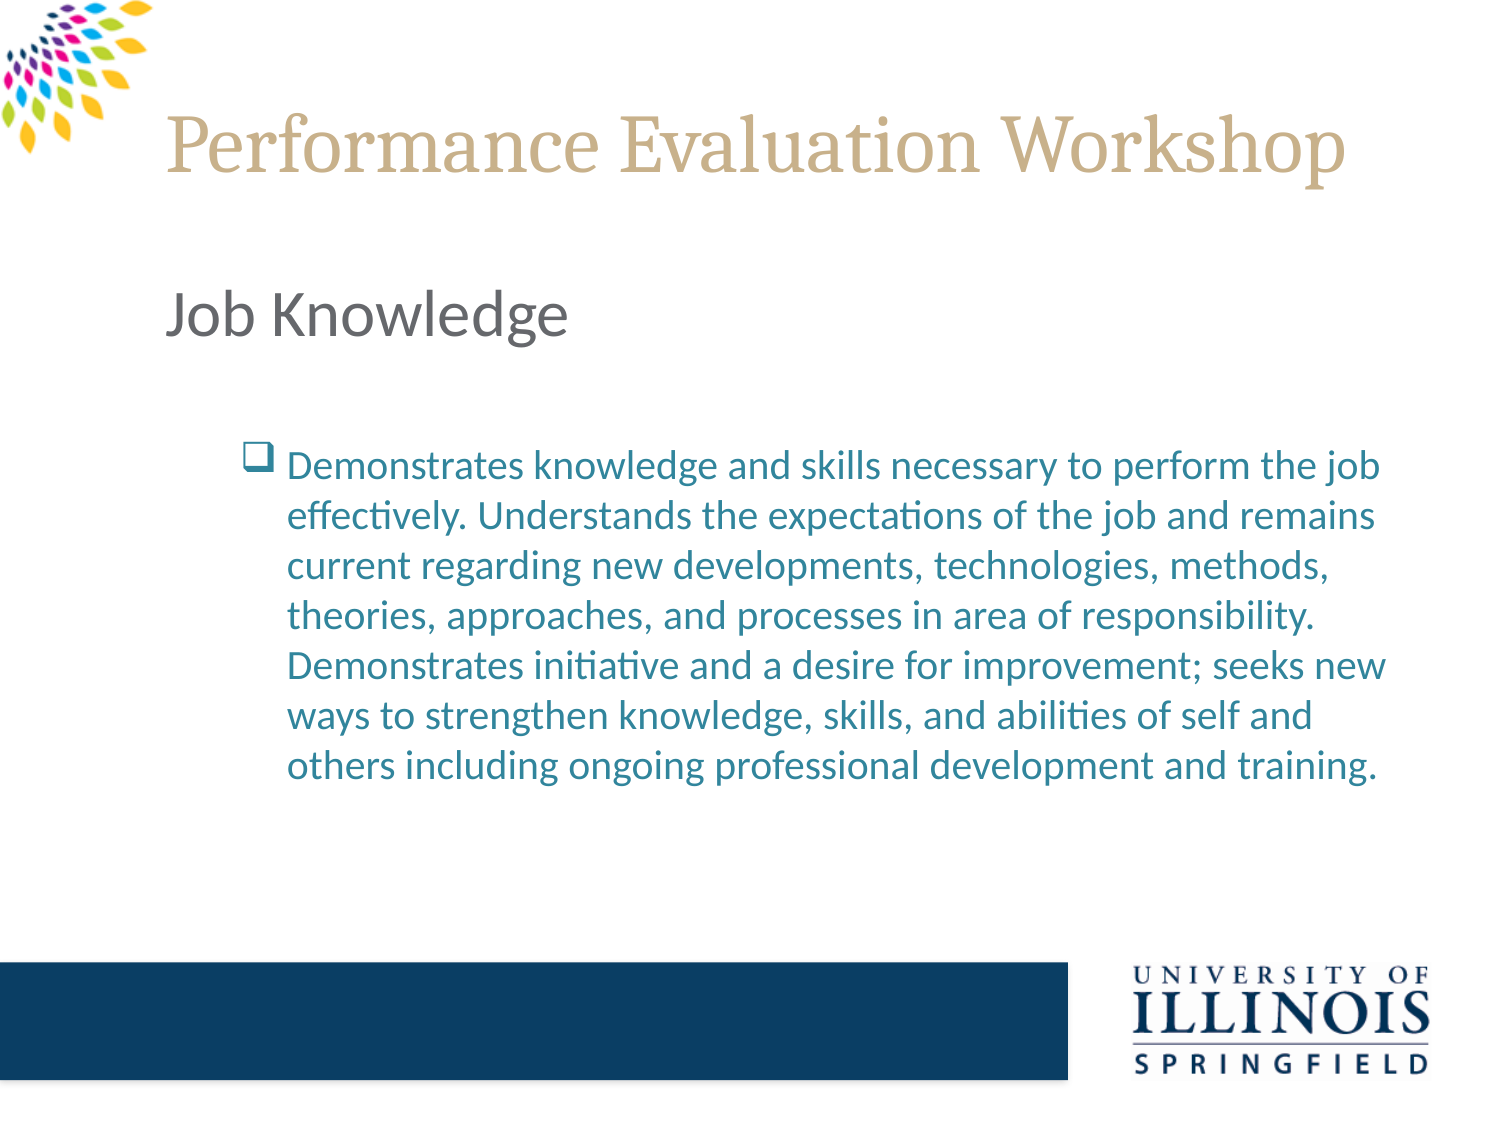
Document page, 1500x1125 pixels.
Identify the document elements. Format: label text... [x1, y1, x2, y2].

list Job Knowledge Demonstrates knowledge and skills necessary to perform the job effectively. Understands the expectations of the job and remains current regarding new developments, technologies, methods, theories, approaches, and processes in area of responsibility. Demonstrates initiative and a desire for improvement; seeks new ways to strengthen knowledge, skills, and abilities of self and others including ongoing professional development and training. [150, 262, 1425, 900]
picture [1131, 962, 1432, 1081]
picture [0, 0, 157, 161]
title Performance Evaluation Workshop [150, 45, 1425, 233]
